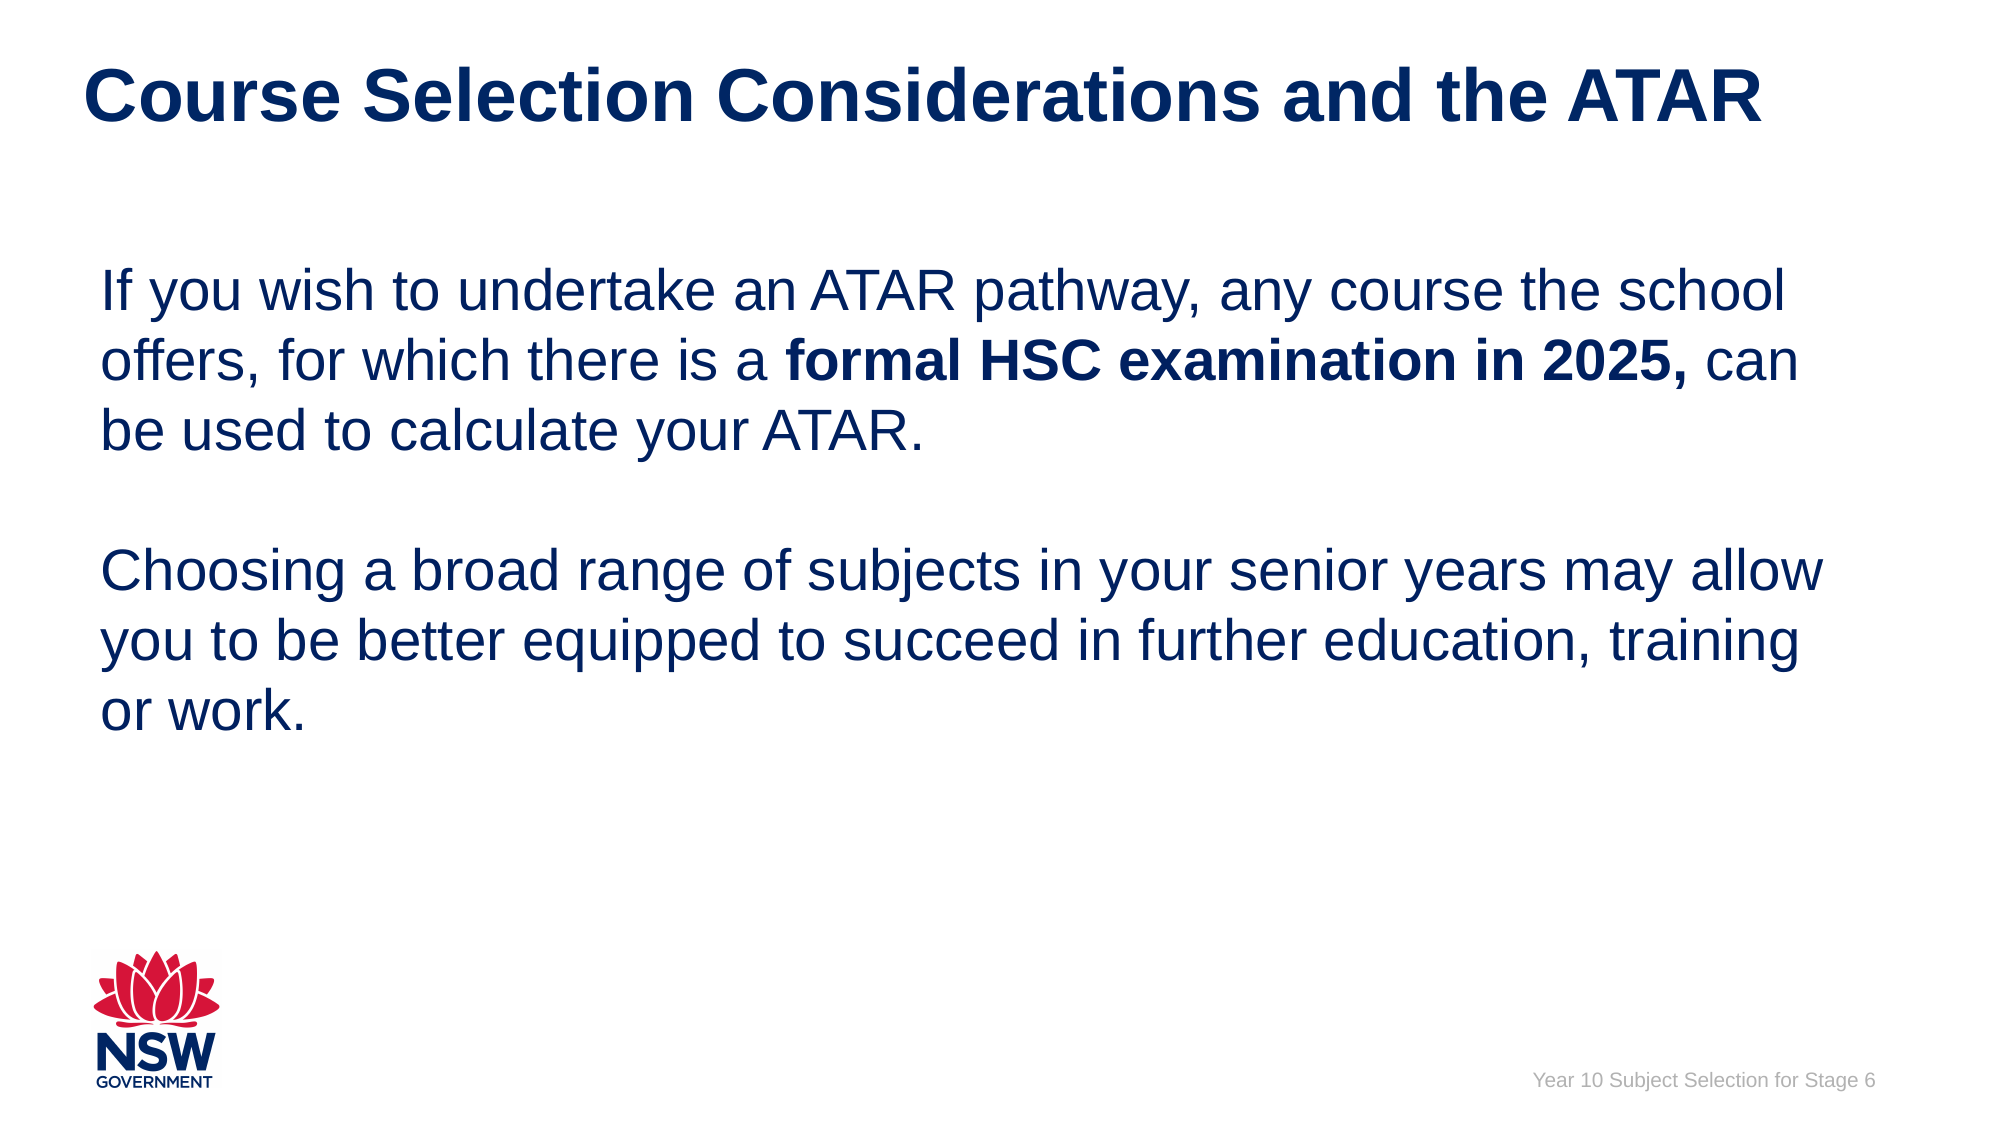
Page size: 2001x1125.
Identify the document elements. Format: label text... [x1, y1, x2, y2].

footer Year 10 Subject Selection for Stage 6 [1201, 1066, 1876, 1092]
text_box If you wish to undertake an ATAR pathway, any course the school offers, for which there is a formal HSC examination in 2025, can be used to calculate your ATAR. Choosing a broad range of subjects in your senior years may allow you to be better equipped to succeed in further education, training or work. [85, 244, 1859, 750]
picture [91, 949, 222, 1088]
text_box Course Selection Considerations and the ATAR [69, 49, 1876, 144]
